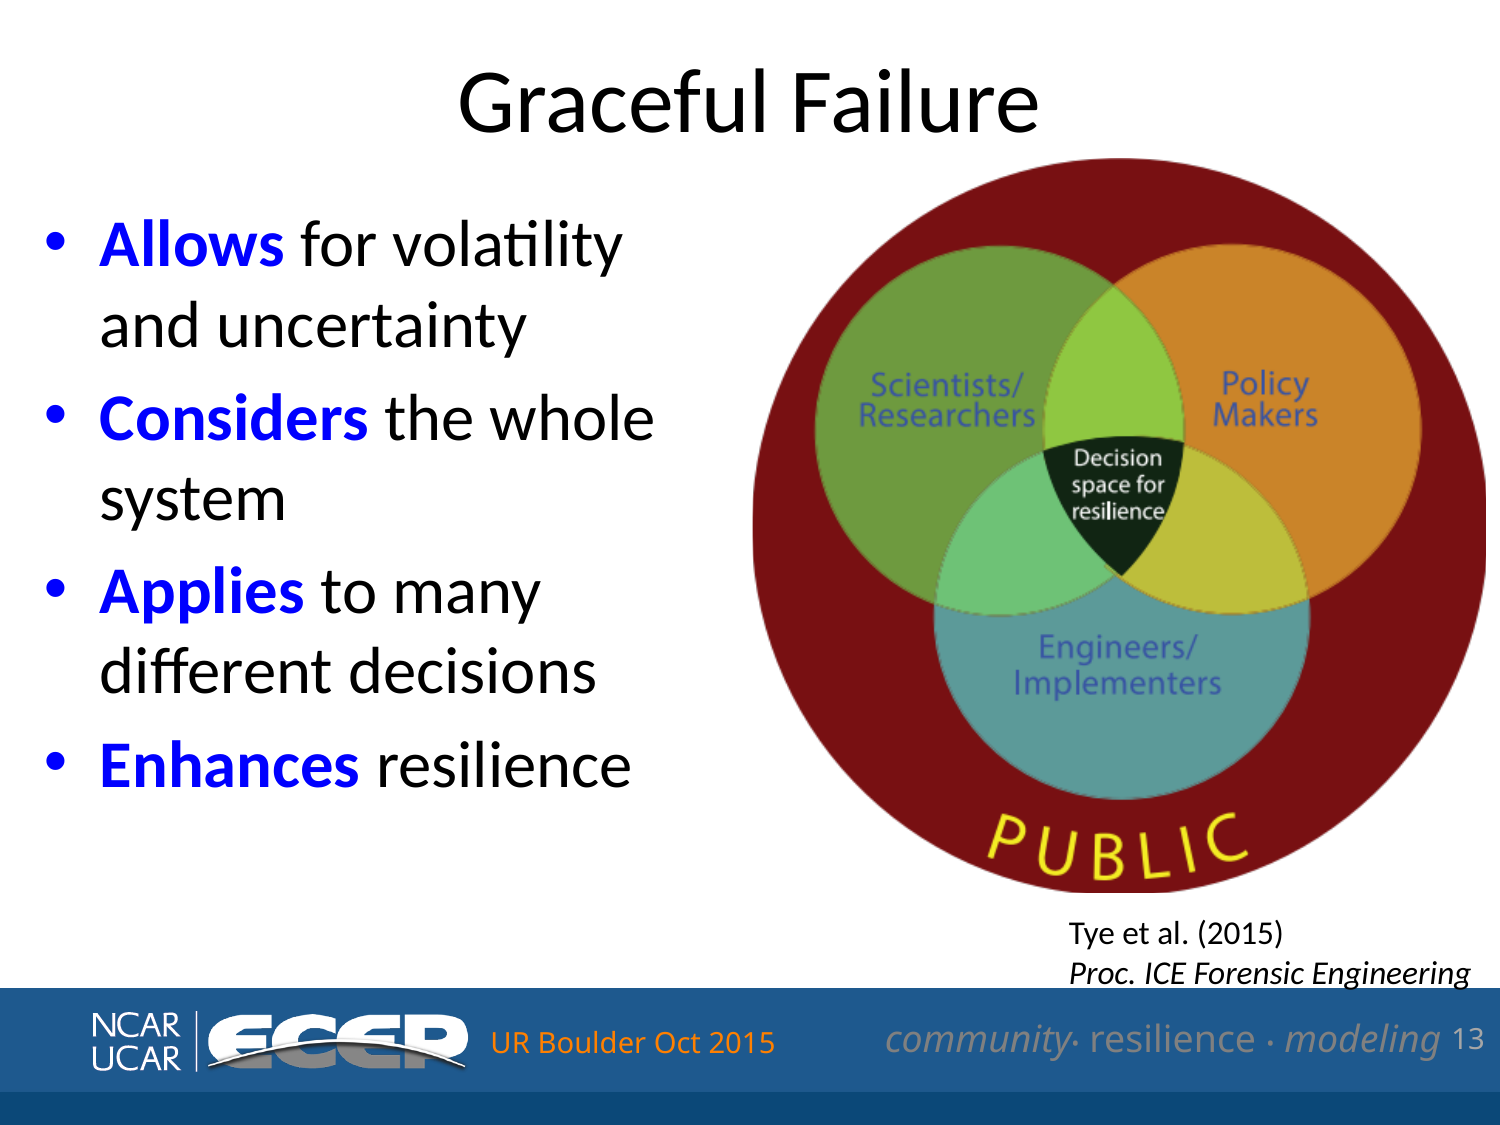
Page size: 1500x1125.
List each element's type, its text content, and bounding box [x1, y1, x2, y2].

picture [752, 158, 1487, 893]
title Graceful Failure [75, 22, 1425, 170]
list Allows for volatility and uncertainty Considers the whole system Applies to many different decisions Enhances resilience [28, 192, 738, 984]
picture [0, 988, 1500, 1125]
slide_number 13 [1394, 1009, 1500, 1070]
text_box Tye et al. (2015) Proc. ICE Forensic Engineering [1054, 904, 1500, 999]
